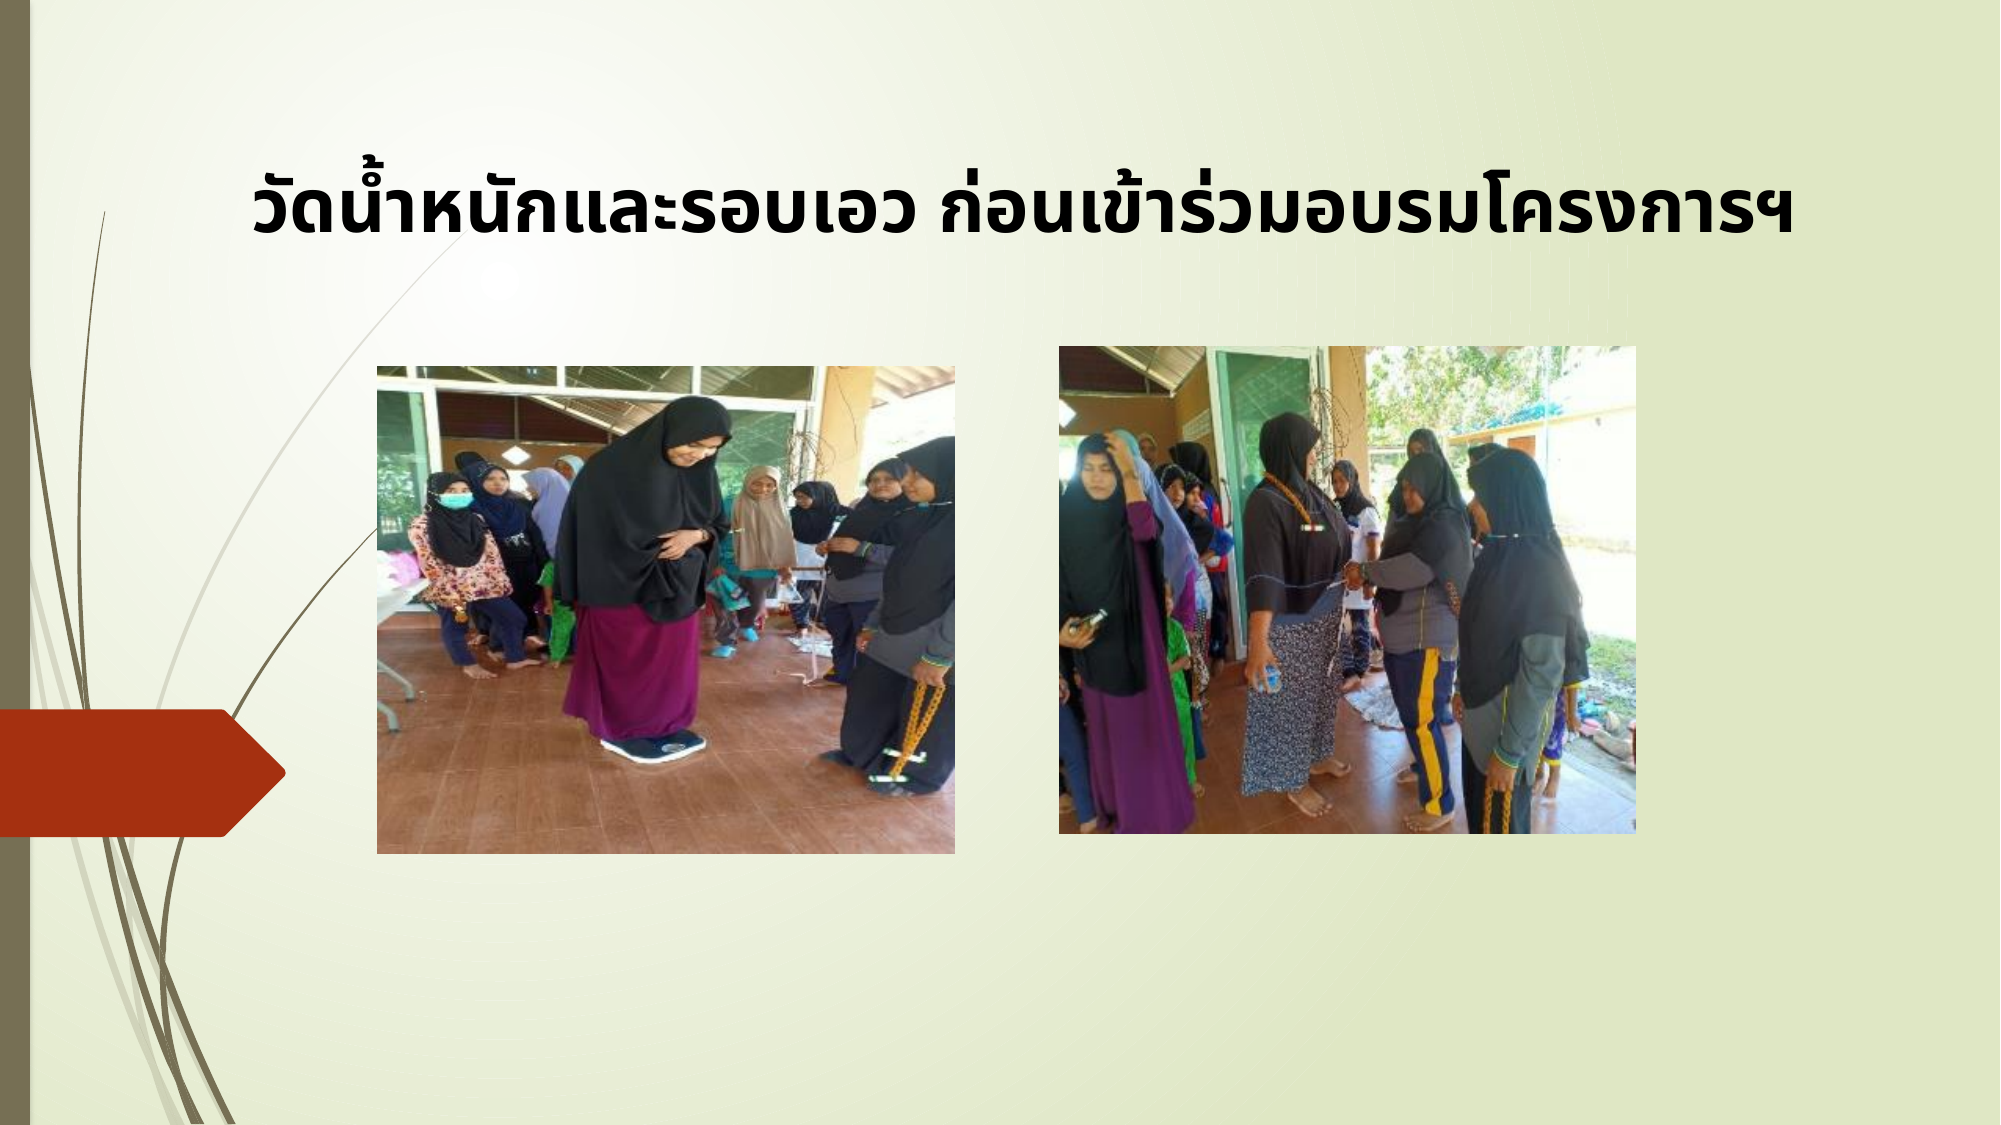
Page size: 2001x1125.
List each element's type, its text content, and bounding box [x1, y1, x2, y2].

subtitle วัดน้ำหนักและรอบเอว ก่อนเข้าร่วมอบรมโครงการฯ [121, 149, 1928, 330]
picture [377, 366, 955, 854]
picture [1059, 345, 1637, 834]
